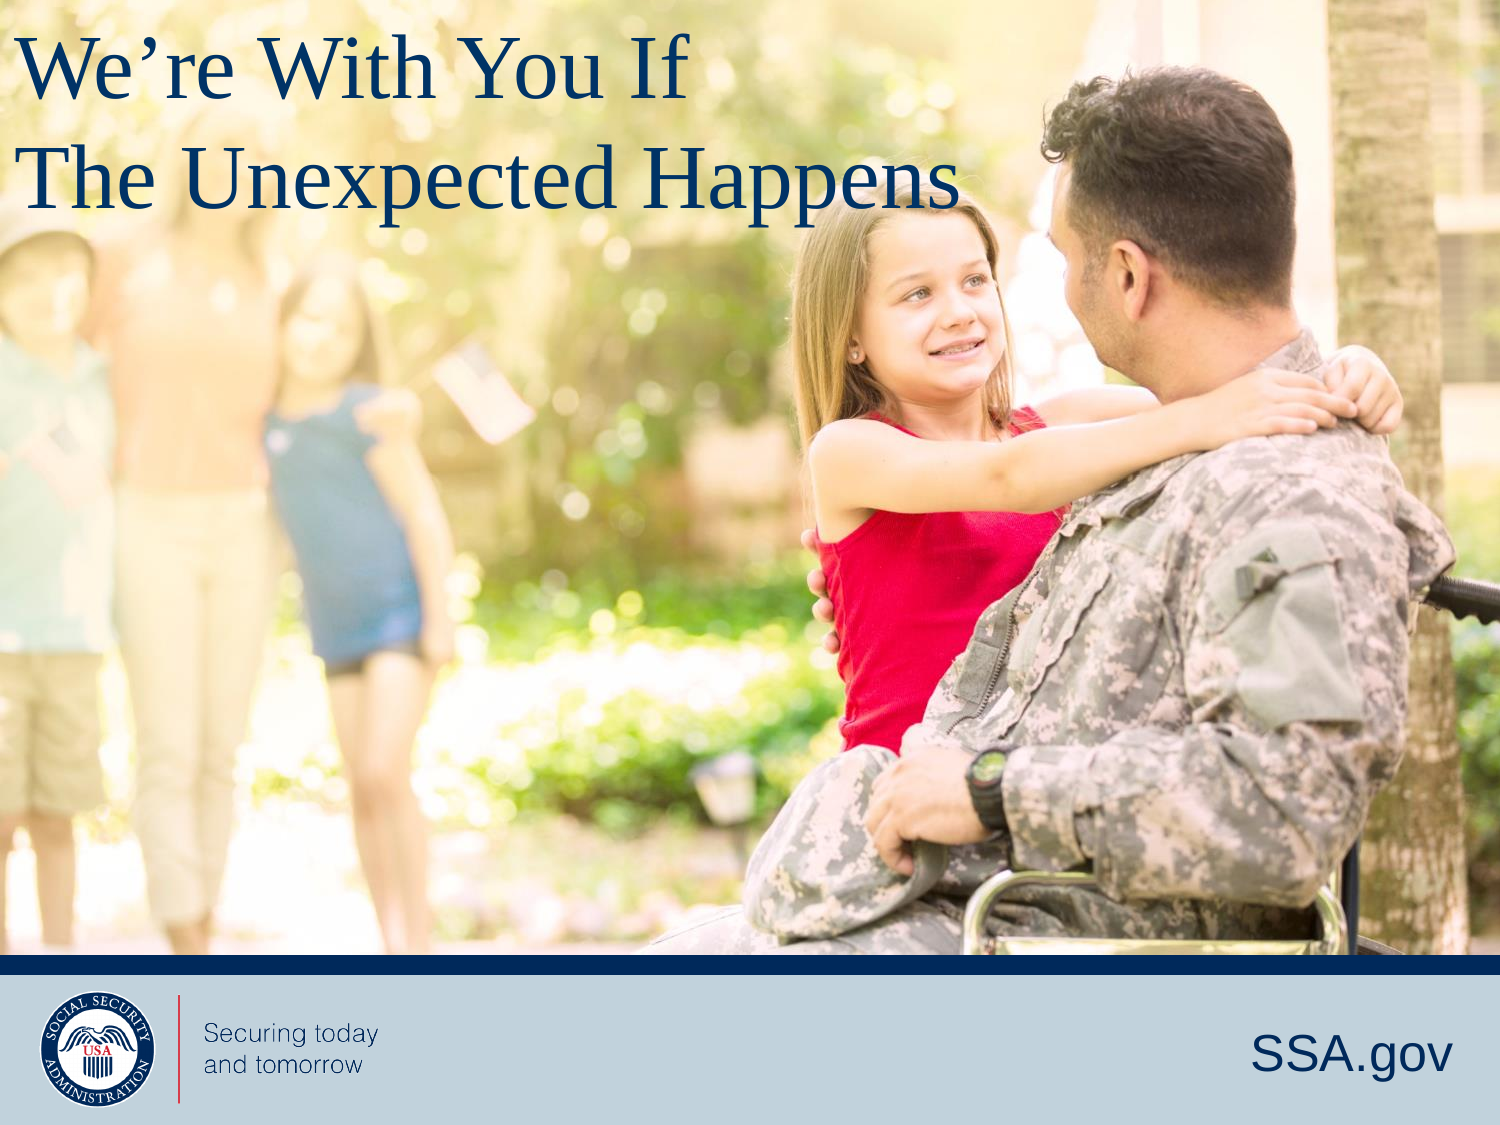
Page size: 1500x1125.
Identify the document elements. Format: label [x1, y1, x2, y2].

picture [34, 989, 386, 1111]
picture [0, 0, 1500, 956]
